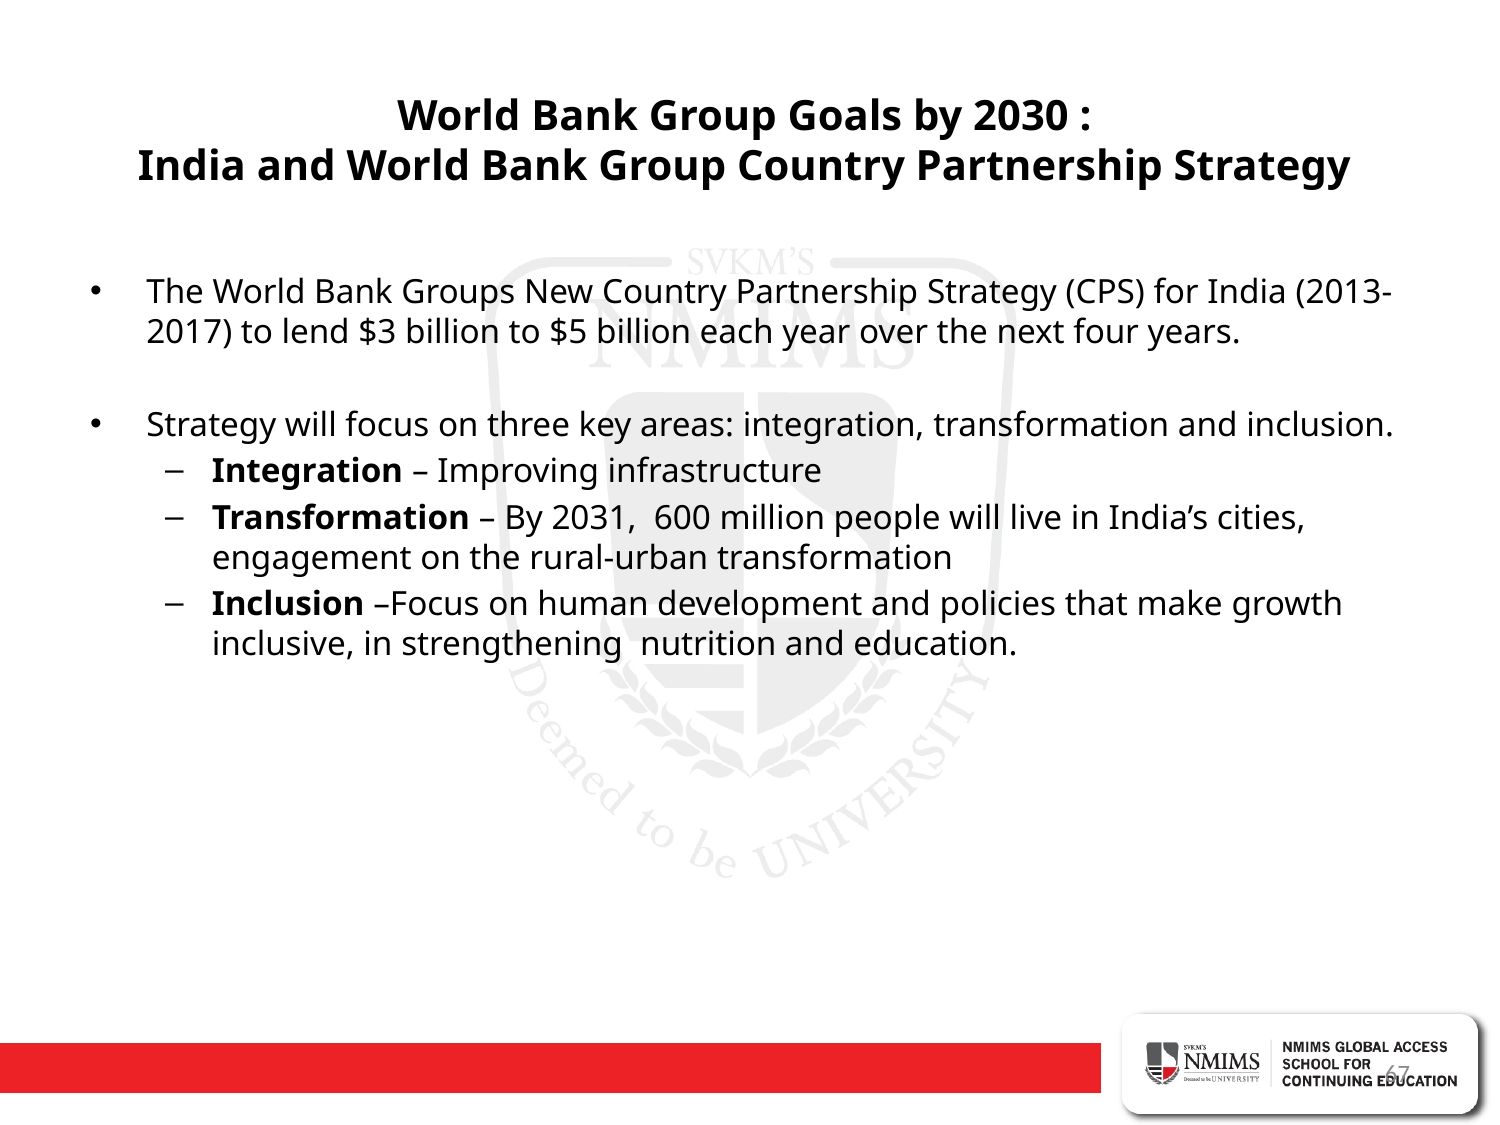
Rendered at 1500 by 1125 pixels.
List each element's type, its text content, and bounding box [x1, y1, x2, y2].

title World Bank Group Goals by 2030 : India and World Bank Group Country Partnership Strategy [75, 45, 1425, 233]
slide_number 67 [1074, 1042, 1425, 1103]
list The World Bank Groups New Country Partnership Strategy (CPS) for India (2013-2017) to lend $3 billion to $5 billion each year over the next four years. Strategy will focus on three key areas: integration, transformation and inclusion. Integration – Improving infrastructure Transformation – By 2031, 600 million people will live in India’s cities, engagement on the rural-urban transformation Inclusion –Focus on human development and policies that make growth inclusive, in strengthening nutrition and education. [75, 262, 1425, 1005]
picture [0, 0, 1500, 1125]
